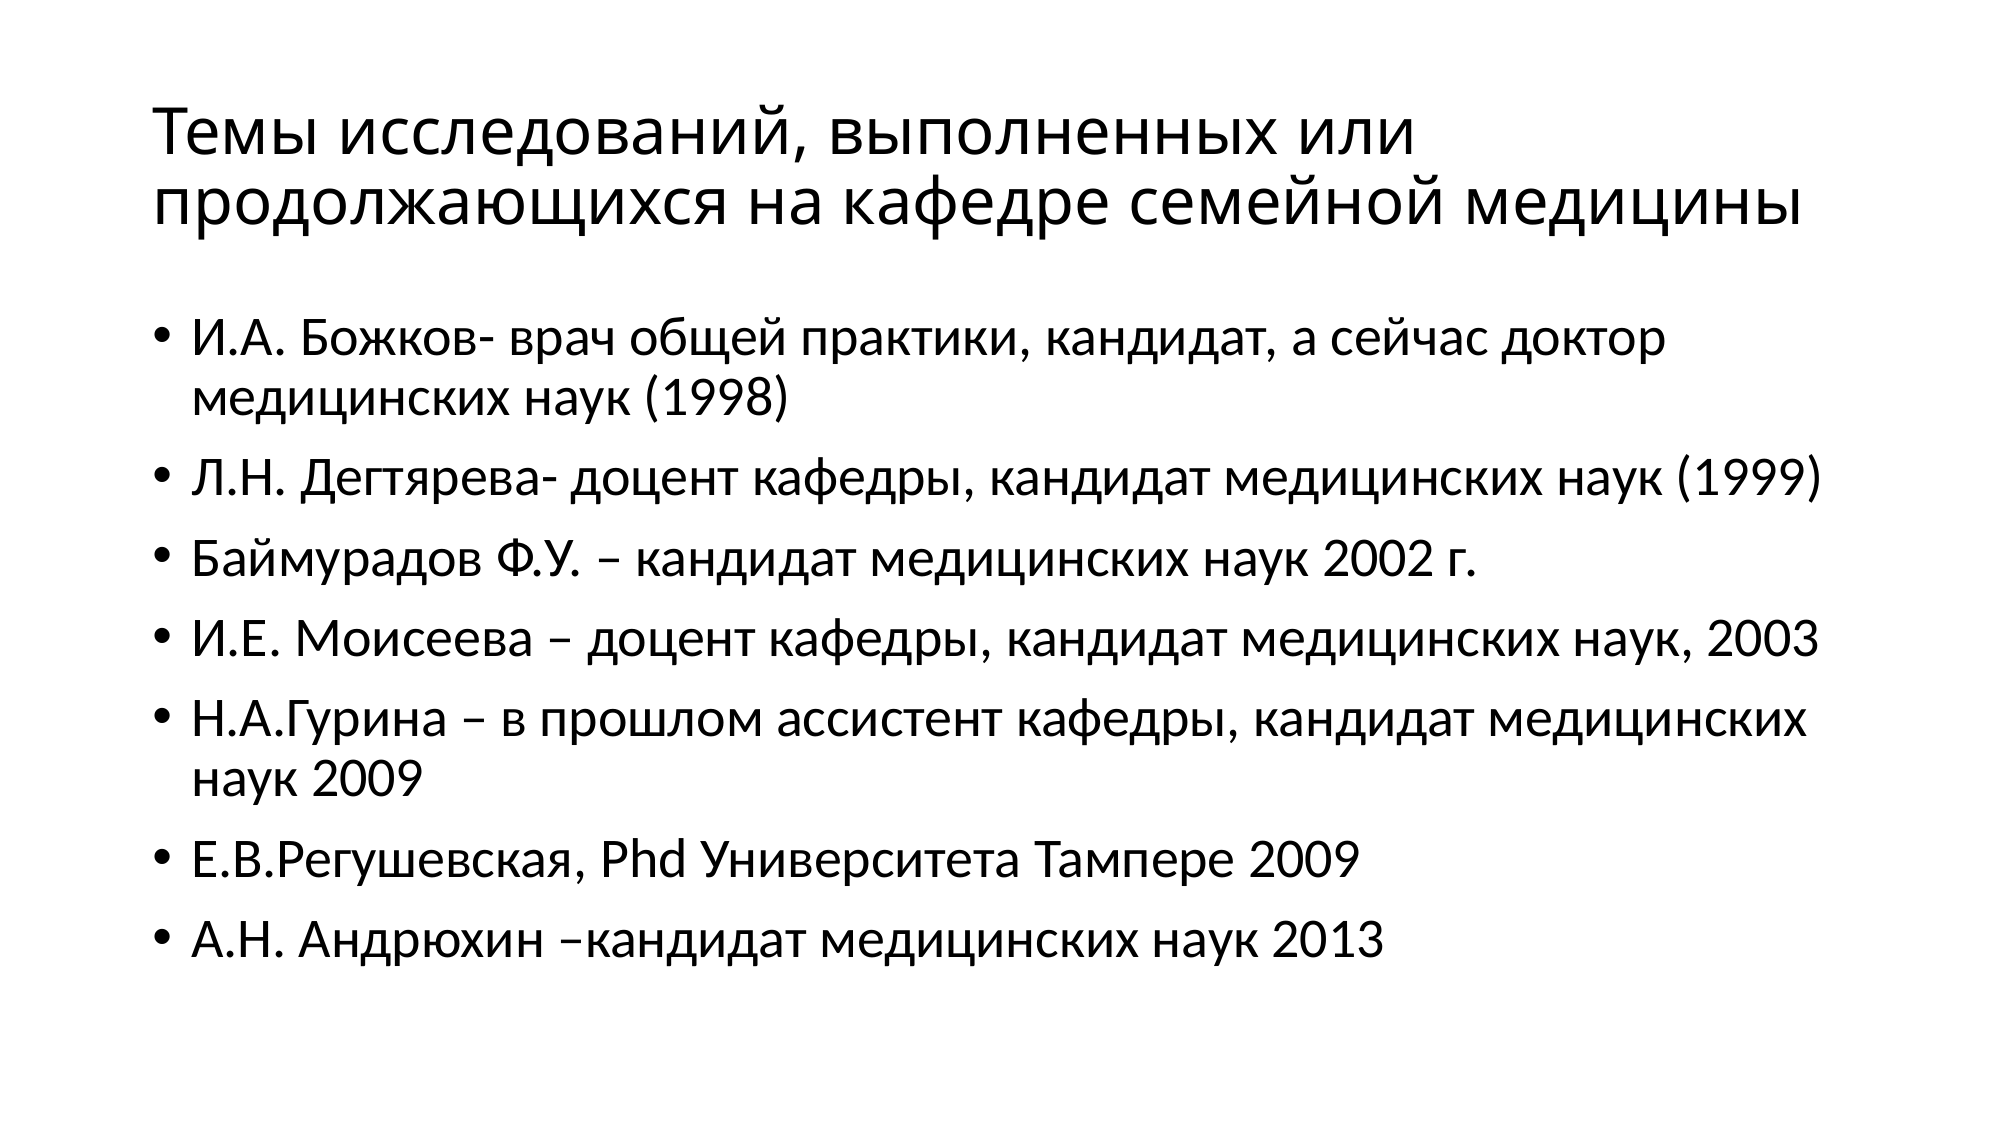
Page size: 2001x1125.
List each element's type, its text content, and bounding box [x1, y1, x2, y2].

list И.А. Божков- врач общей практики, кандидат, а сейчас доктор медицинских наук (1998) Л.Н. Дегтярева- доцент кафедры, кандидат медицинских наук (1999) Баймурадов Ф.У. – кандидат медицинских наук 2002 г. И.Е. Моисеева – доцент кафедры, кандидат медицинских наук, 2003 Н.А.Гурина – в прошлом ассистент кафедры, кандидат медицинских наук 2009 Е.В.Регушевская, Phd Университета Тампере 2009 А.Н. Андрюхин –кандидат медицинских наук 2013 [137, 299, 1863, 1014]
title Темы исследований, выполненных или продолжающихся на кафедре семейной медицины [137, 59, 1863, 278]
